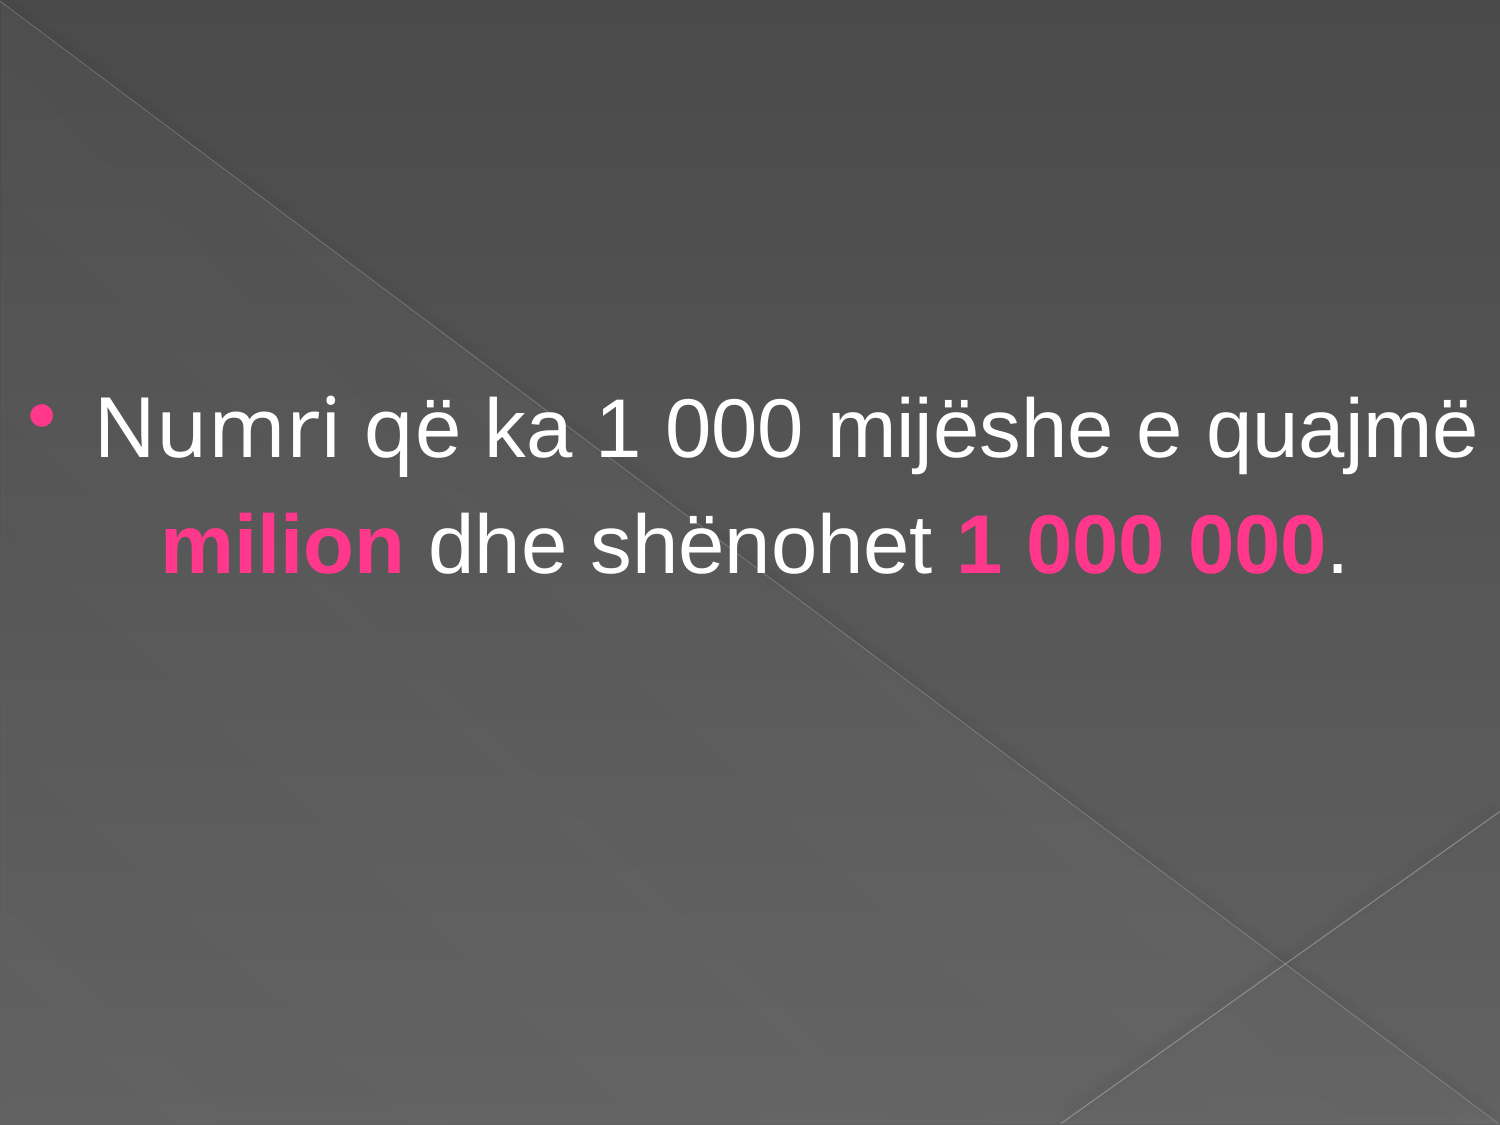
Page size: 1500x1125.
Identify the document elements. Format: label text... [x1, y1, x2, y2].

list Numri që ka 1 000 mijëshe e quajmë milion dhe shënohet 1 000 000. [0, 99, 1500, 850]
